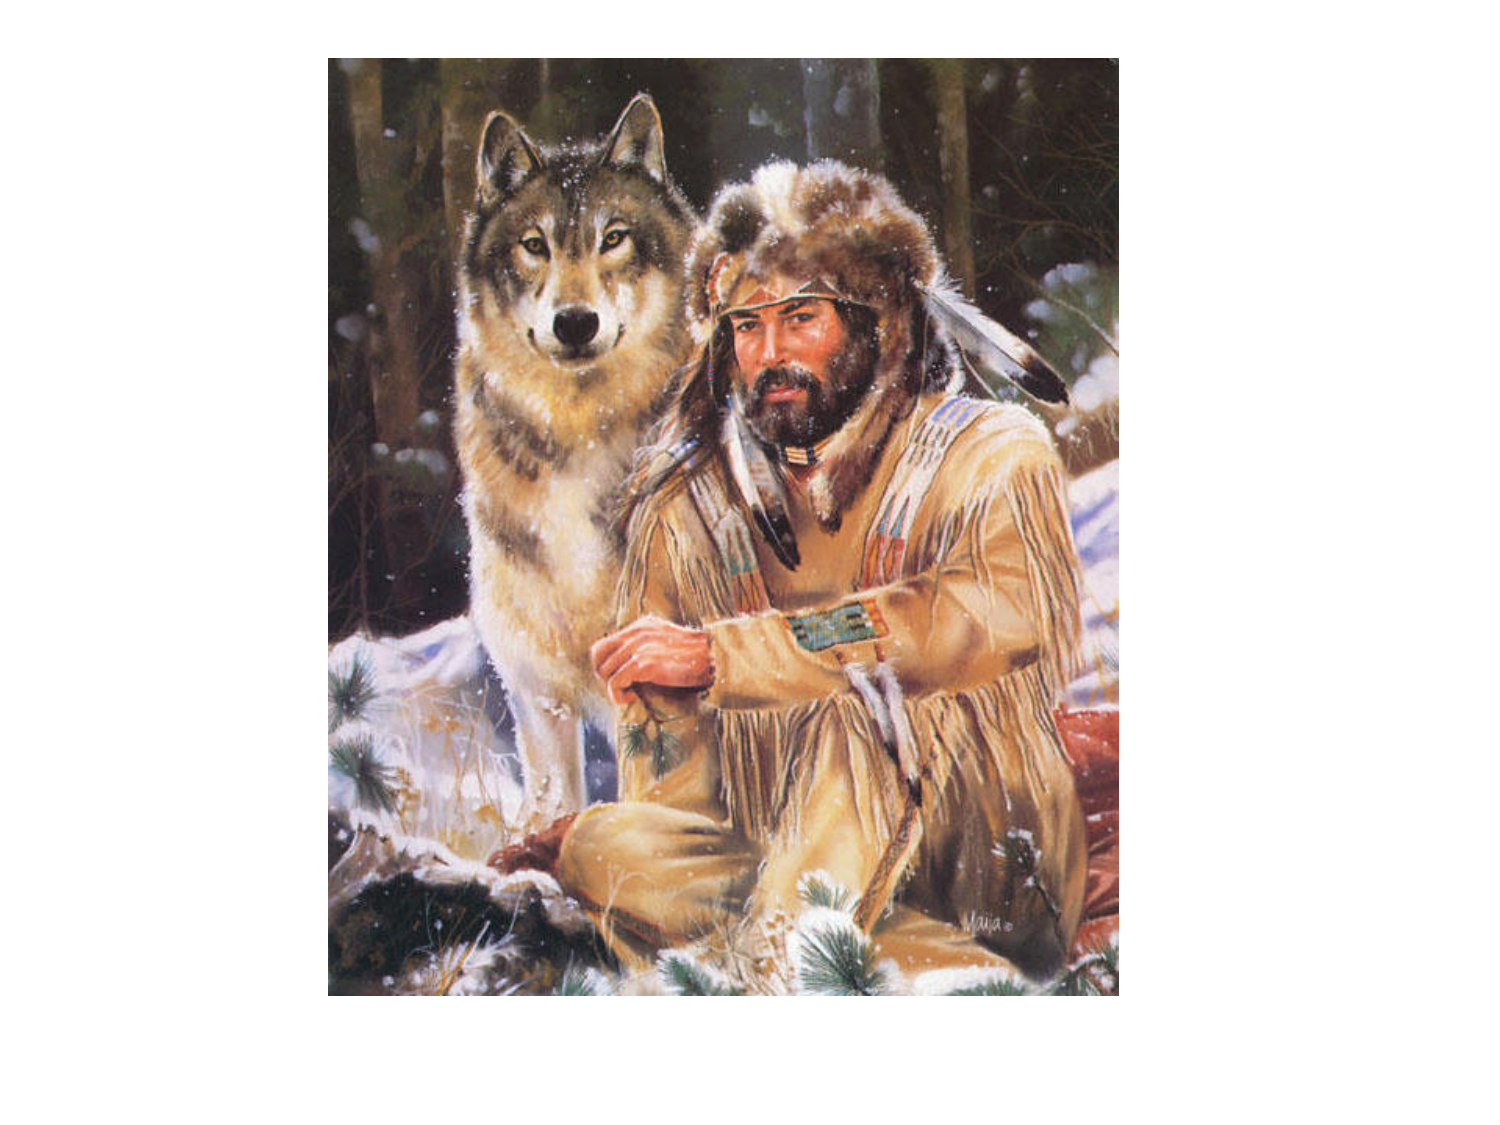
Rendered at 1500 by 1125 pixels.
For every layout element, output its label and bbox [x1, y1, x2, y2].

picture [327, 58, 1119, 997]
